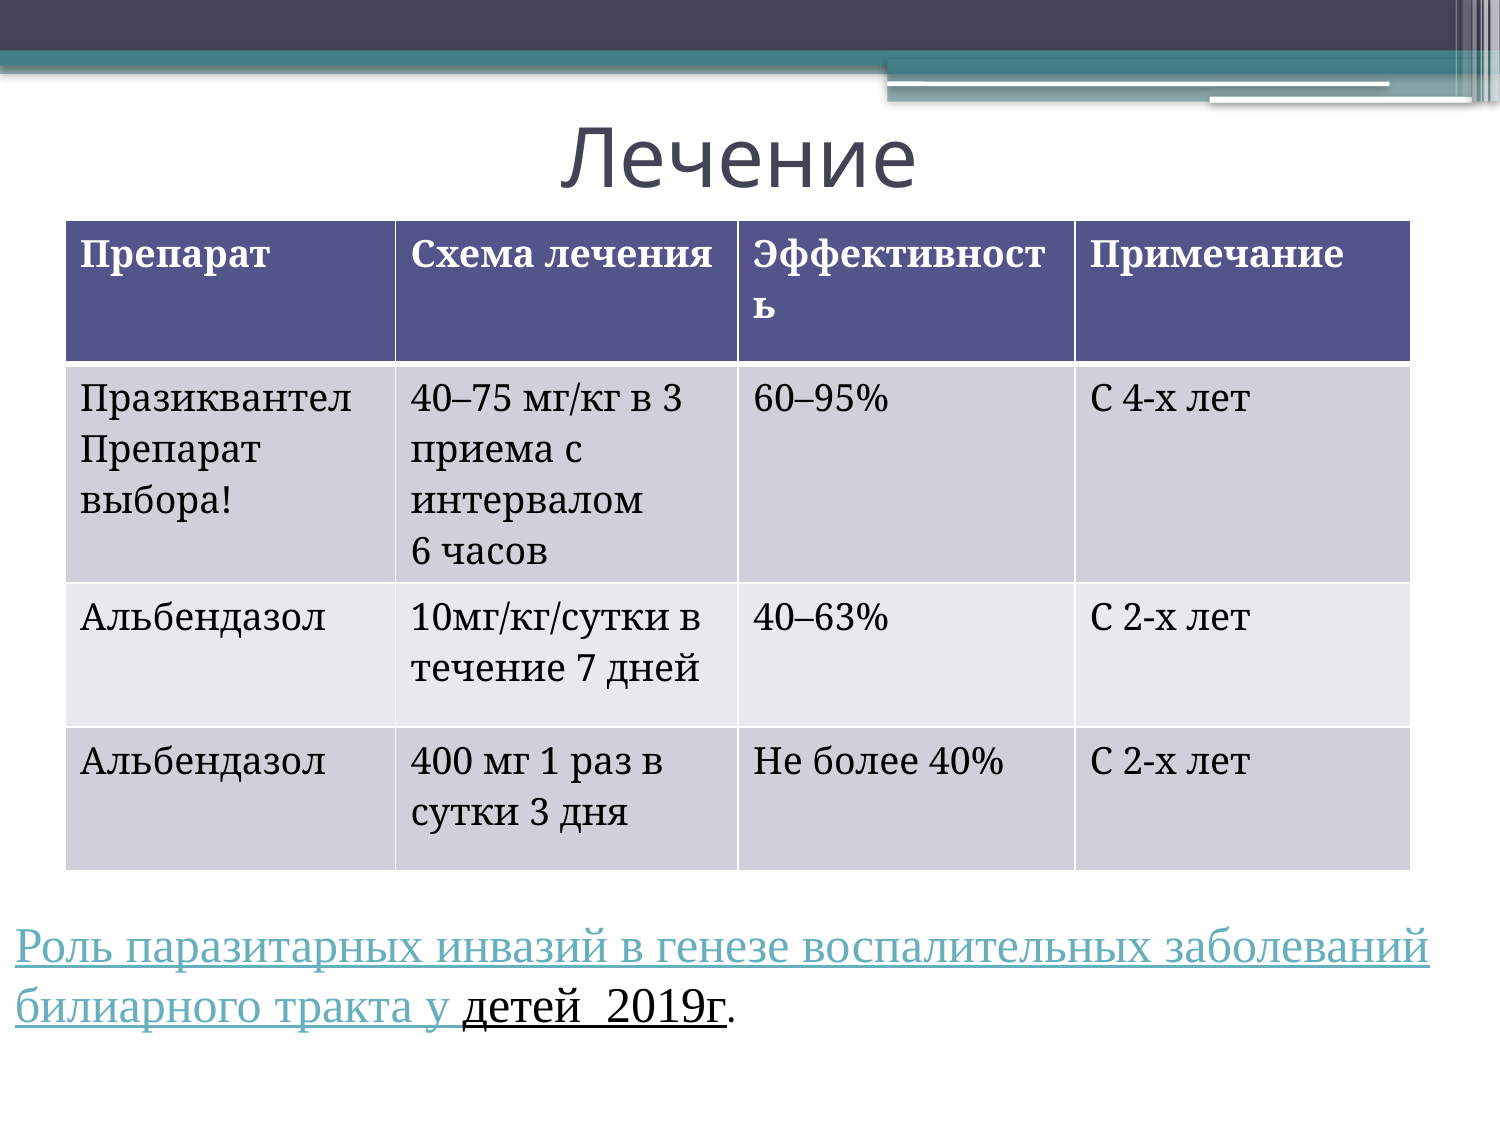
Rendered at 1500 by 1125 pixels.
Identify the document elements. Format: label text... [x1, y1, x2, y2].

table_cell 40–75 мг/кг в 3 приема с интервалом 6 часов [396, 367, 737, 582]
table_header Препарат [66, 221, 395, 361]
title Лечение [64, 66, 1415, 242]
table_cell 10мг/кг/сутки в течение 7 дней [396, 584, 737, 726]
table_cell 40–63% [739, 584, 1074, 726]
table_cell С 4-х лет [1076, 367, 1410, 582]
table_cell Празиквантел Препарат выбора! [66, 367, 395, 582]
table_cell Альбендазол [66, 728, 395, 870]
table_cell 400 мг 1 раз в сутки 3 дня [396, 728, 737, 870]
table_header Эффективность [739, 221, 1074, 361]
table_cell 60–95% [739, 367, 1074, 582]
table_cell С 2-х лет [1076, 728, 1410, 870]
text_box Роль паразитарных инвазий в генезе воспалительных заболеваний билиарного тракта у детей 2019г. [0, 905, 1500, 1040]
table_cell С 2-х лет [1076, 584, 1410, 726]
table_header Примечание [1076, 221, 1410, 361]
table_cell Не более 40% [739, 728, 1074, 870]
table_cell Альбендазол [66, 584, 395, 726]
table_header Схема лечения [396, 221, 737, 361]
